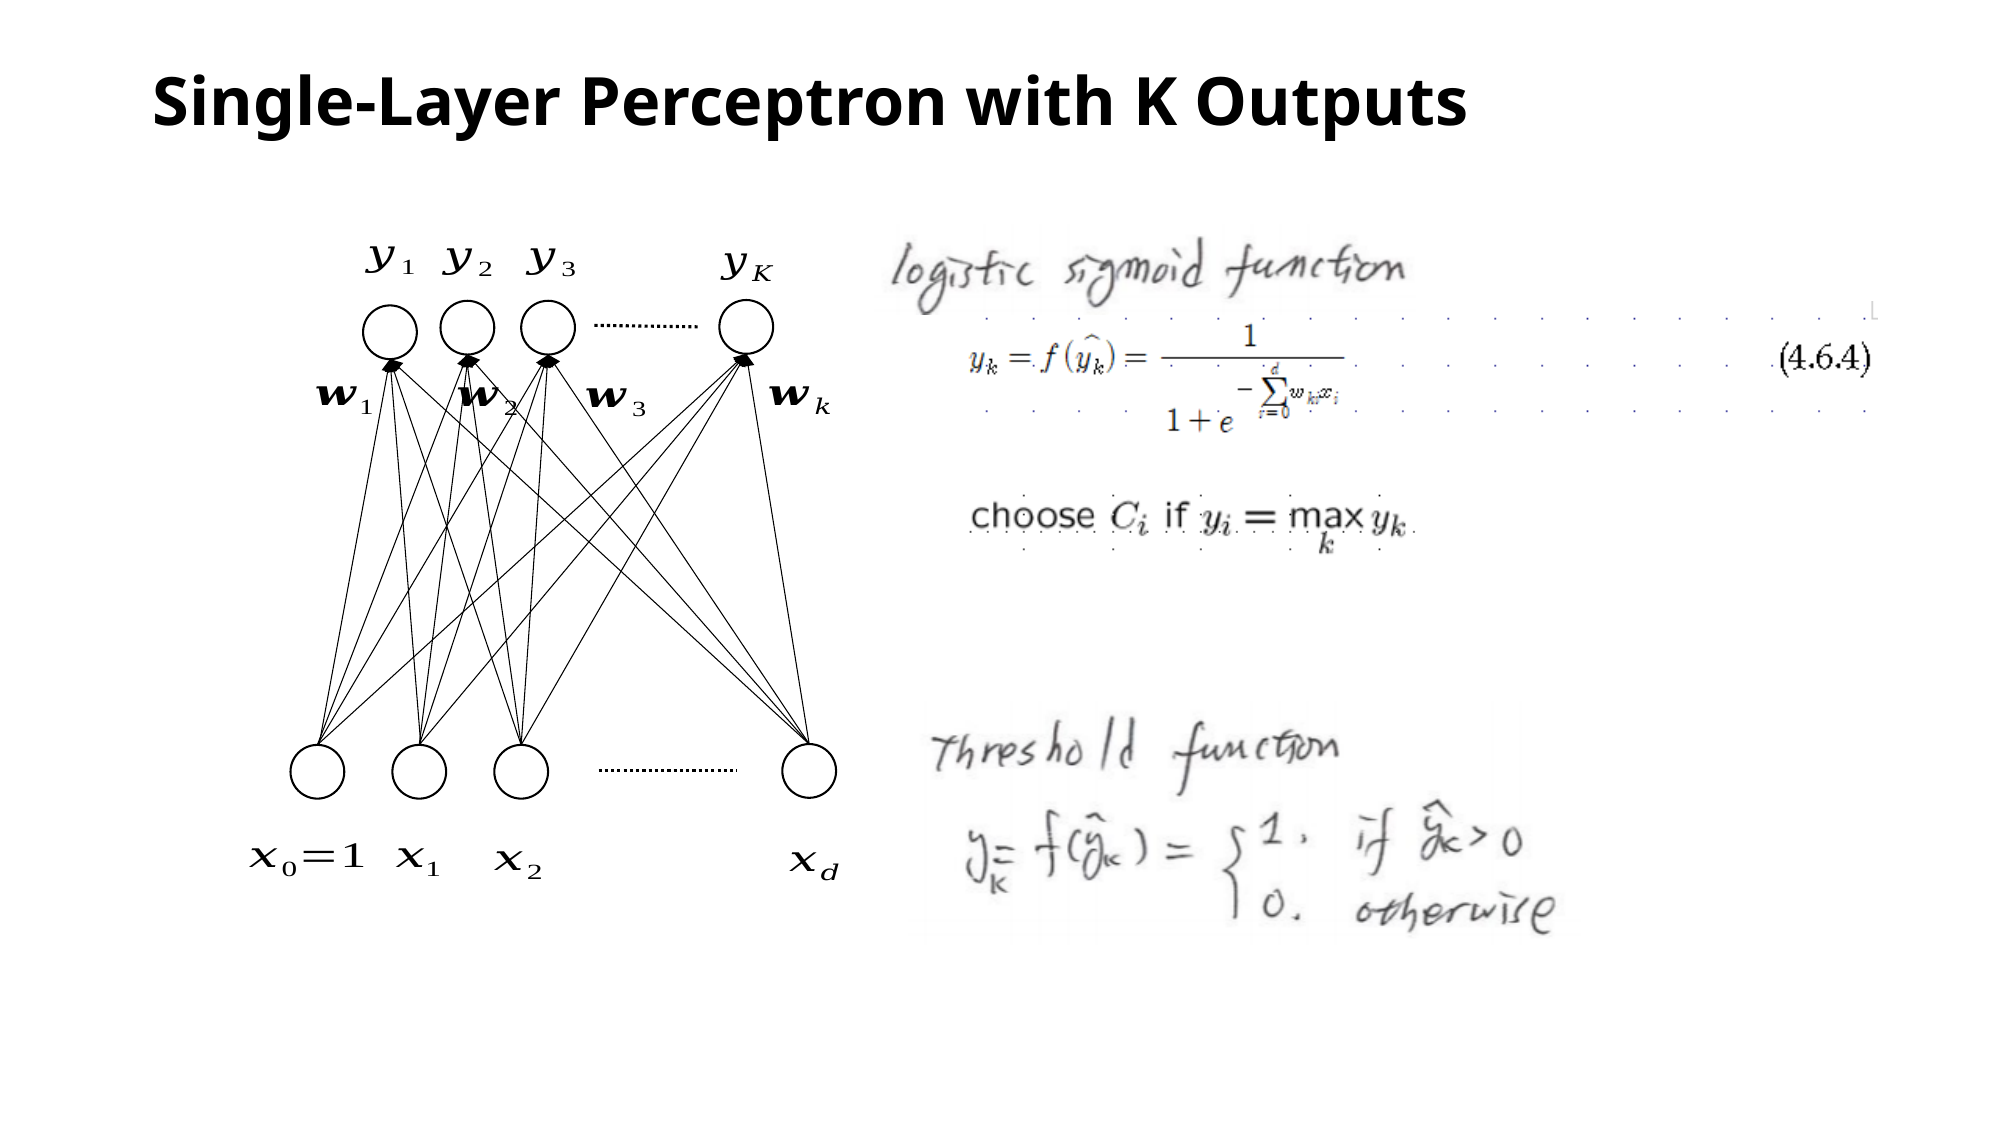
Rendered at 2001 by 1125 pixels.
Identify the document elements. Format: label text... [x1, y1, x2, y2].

title Single-Layer Perceptron with K Outputs [137, 59, 1863, 148]
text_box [245, 233, 840, 885]
picture [956, 484, 1426, 563]
picture [874, 224, 1878, 453]
picture [908, 701, 1581, 945]
